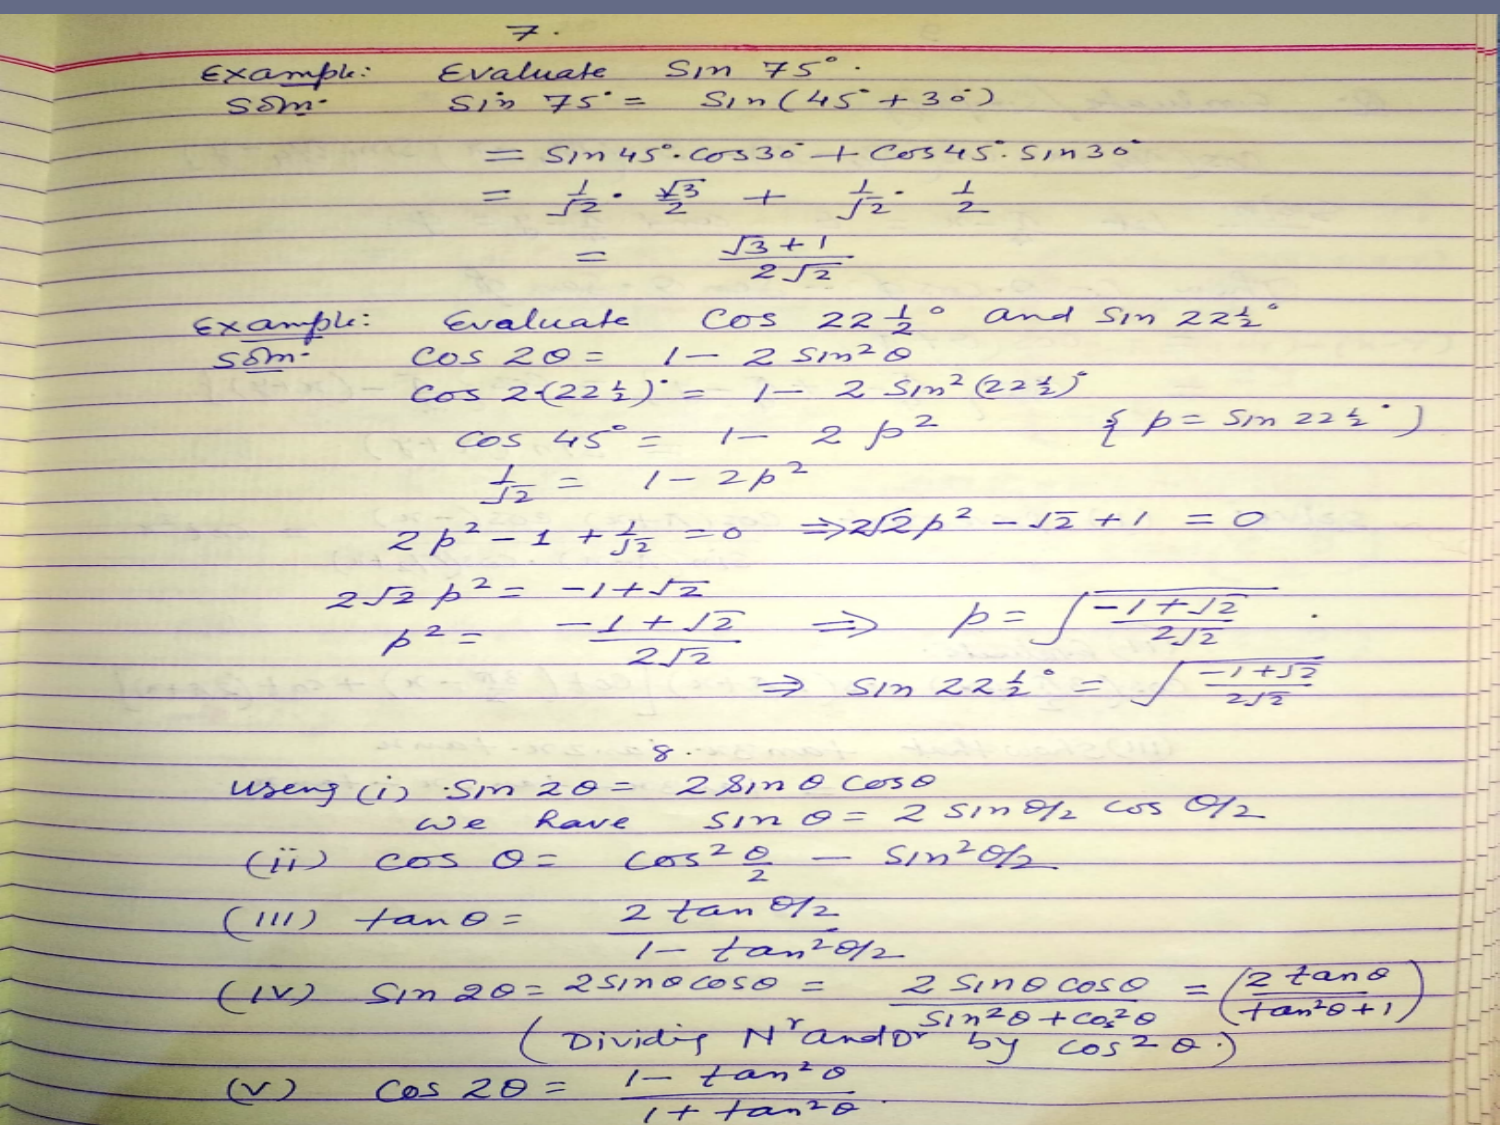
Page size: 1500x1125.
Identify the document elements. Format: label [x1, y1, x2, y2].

list [0, 14, 1500, 1125]
